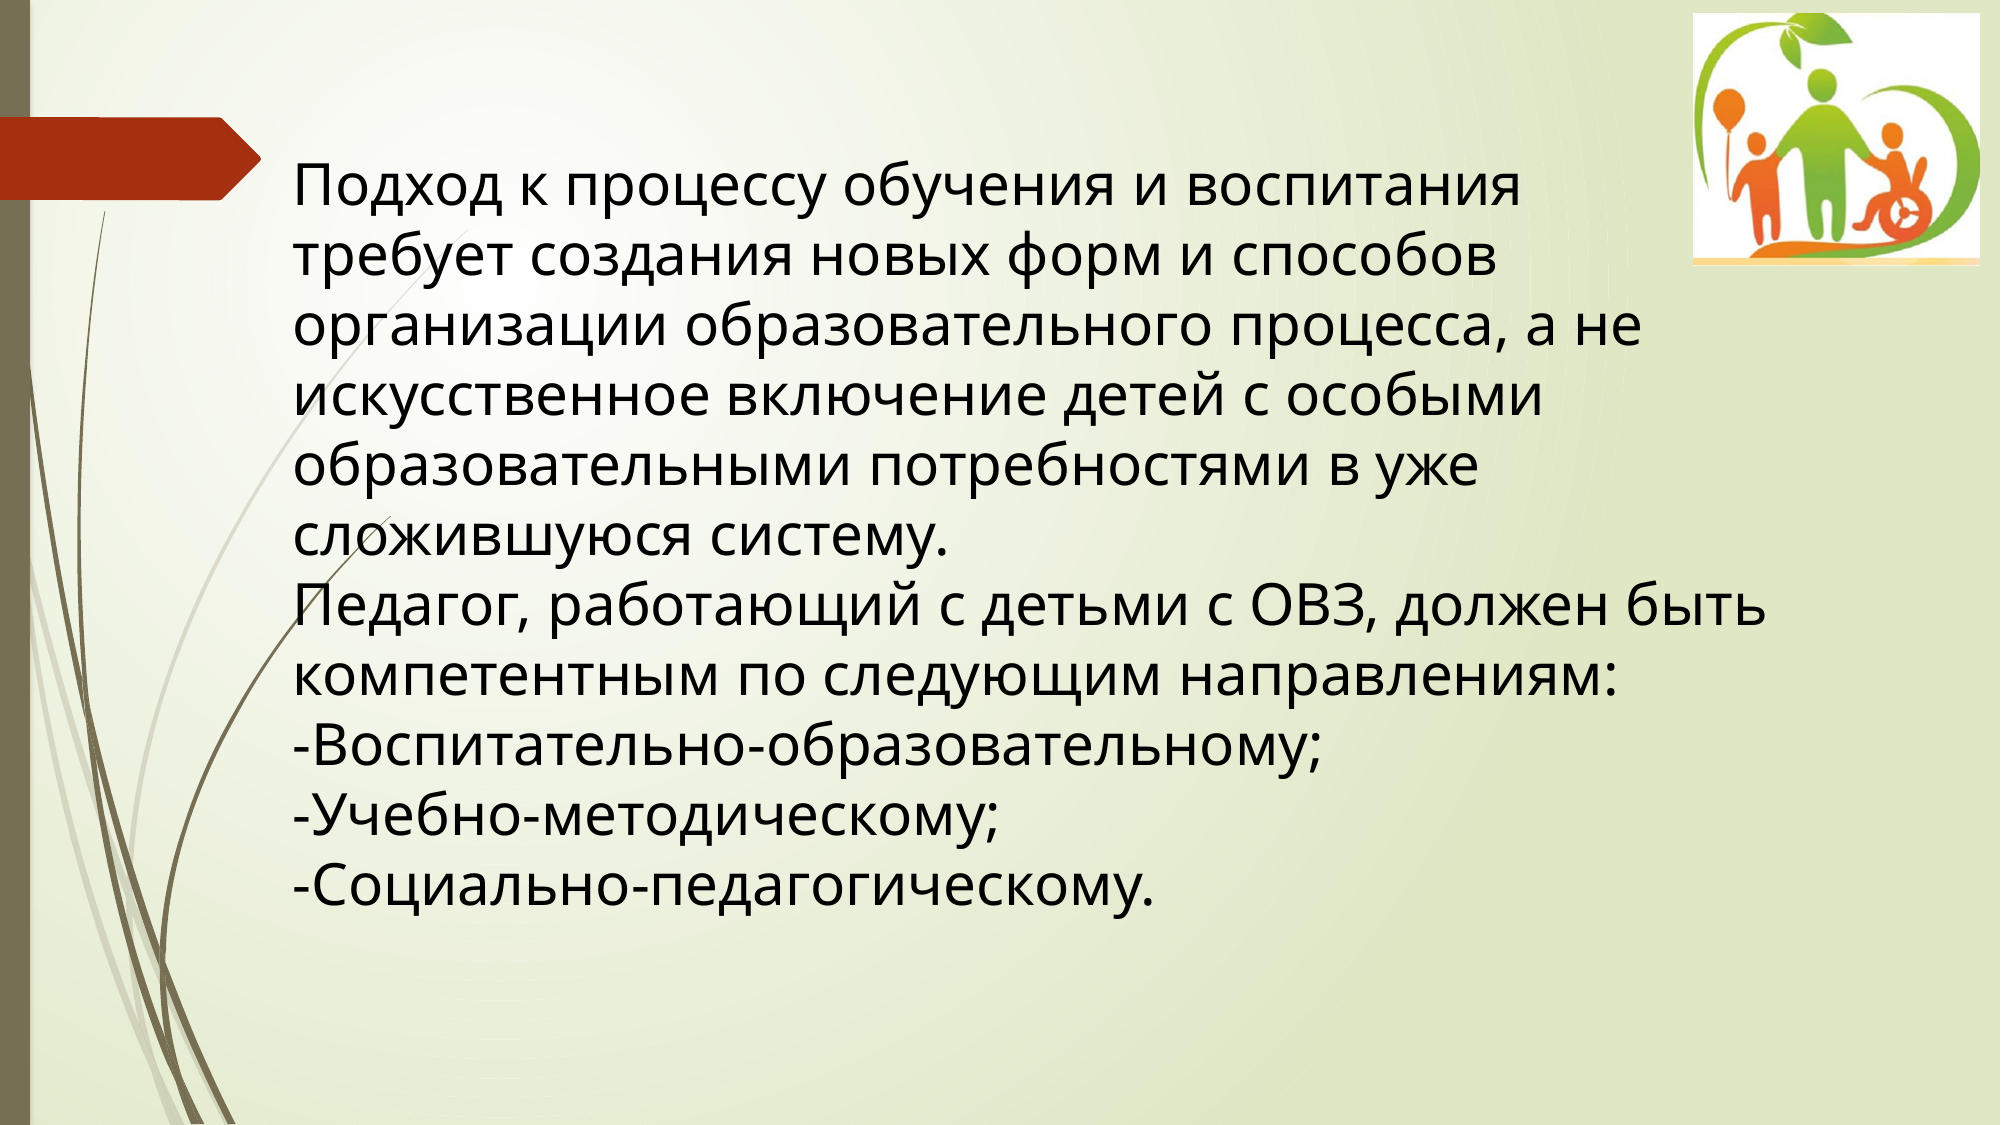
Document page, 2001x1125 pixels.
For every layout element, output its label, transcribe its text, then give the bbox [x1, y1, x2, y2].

text_box Подход к процессу обучения и воспитания требует создания новых форм и способов организации образовательного процесса, а не искусственное включение детей с особыми образовательными потребностями в уже сложившуюся систему. Педагог, работающий с детьми с ОВЗ, должен быть компетентным по следующим направлениям: -Воспитательно-образовательному; -Учебно-методическому; -Социально-педагогическому. [277, 139, 1882, 1040]
picture [1693, 13, 1981, 266]
